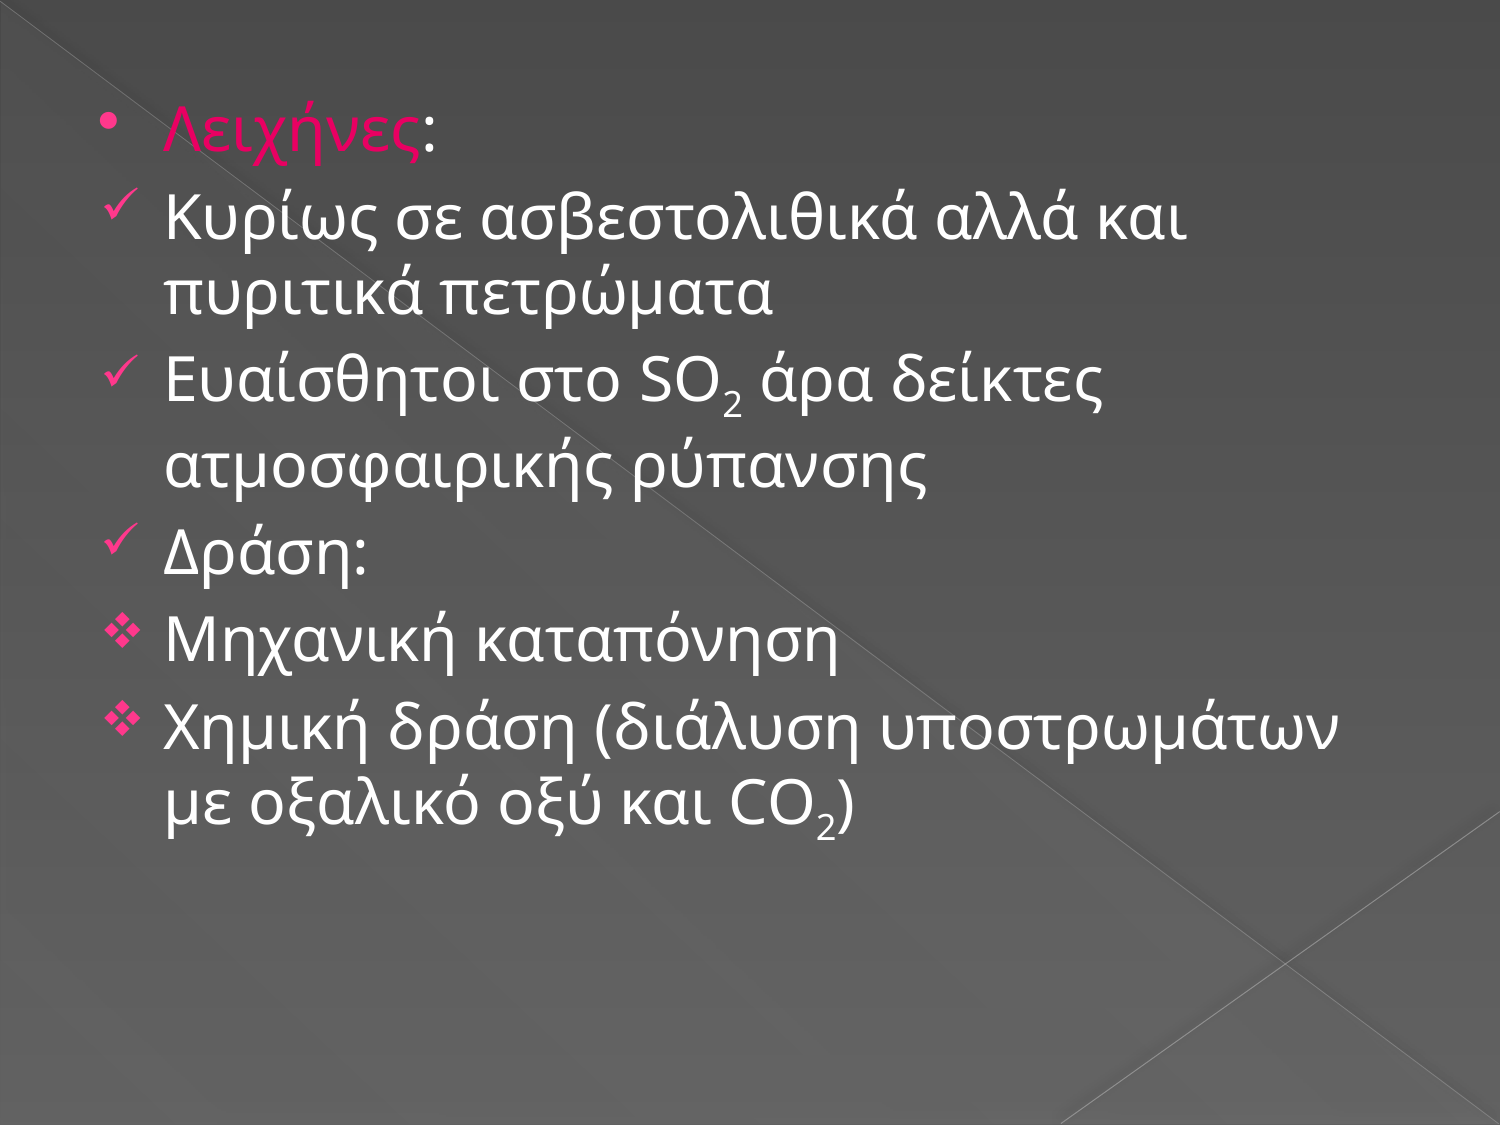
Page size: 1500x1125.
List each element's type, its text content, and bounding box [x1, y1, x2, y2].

list Λειχήνες: Κυρίως σε ασβεστολιθικά αλλά και πυριτικά πετρώματα Ευαίσθητοι στο SO2 άρα δείκτες ατμοσφαιρικής ρύπανσης Δράση: Μηχανική καταπόνηση Χημική δράση (διάλυση υποστρωμάτων με οξαλικό οξύ και CO2) [75, 82, 1425, 1005]
